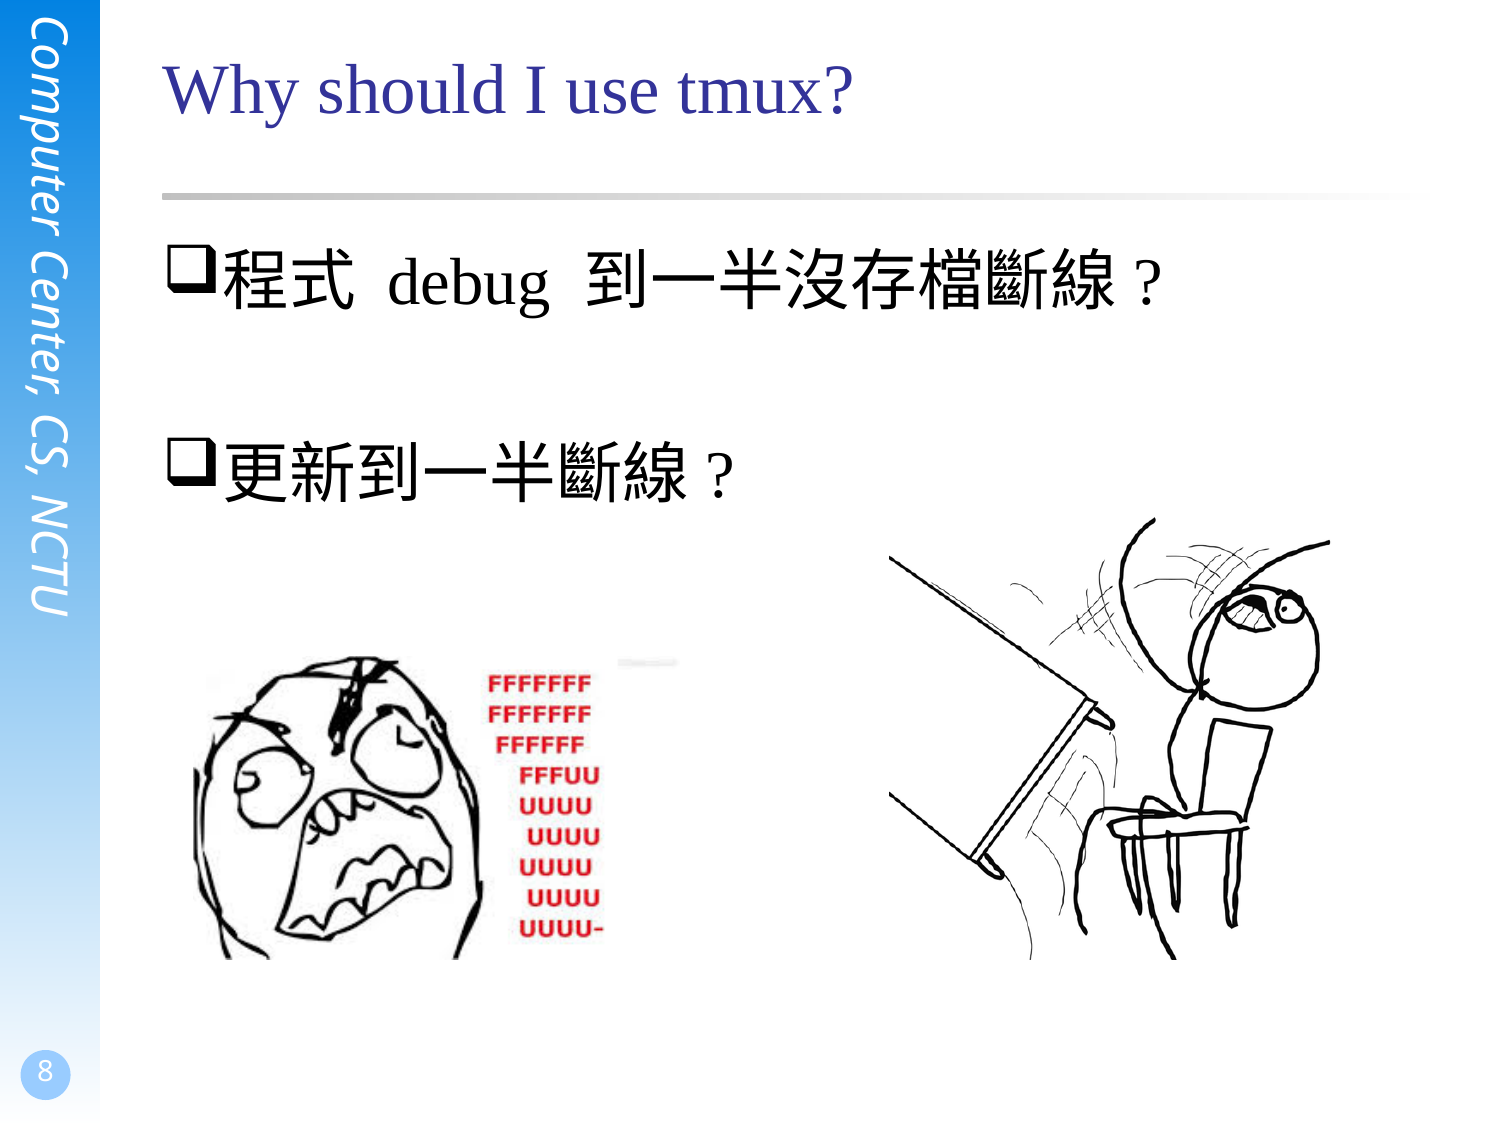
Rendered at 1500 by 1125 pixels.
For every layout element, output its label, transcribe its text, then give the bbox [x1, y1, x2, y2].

picture [889, 500, 1398, 960]
picture [193, 656, 681, 960]
list 程式 debug 到一半沒存檔斷線? 更新到一半斷線? [162, 237, 1438, 1000]
title Why should I use tmux? [162, 42, 1438, 231]
